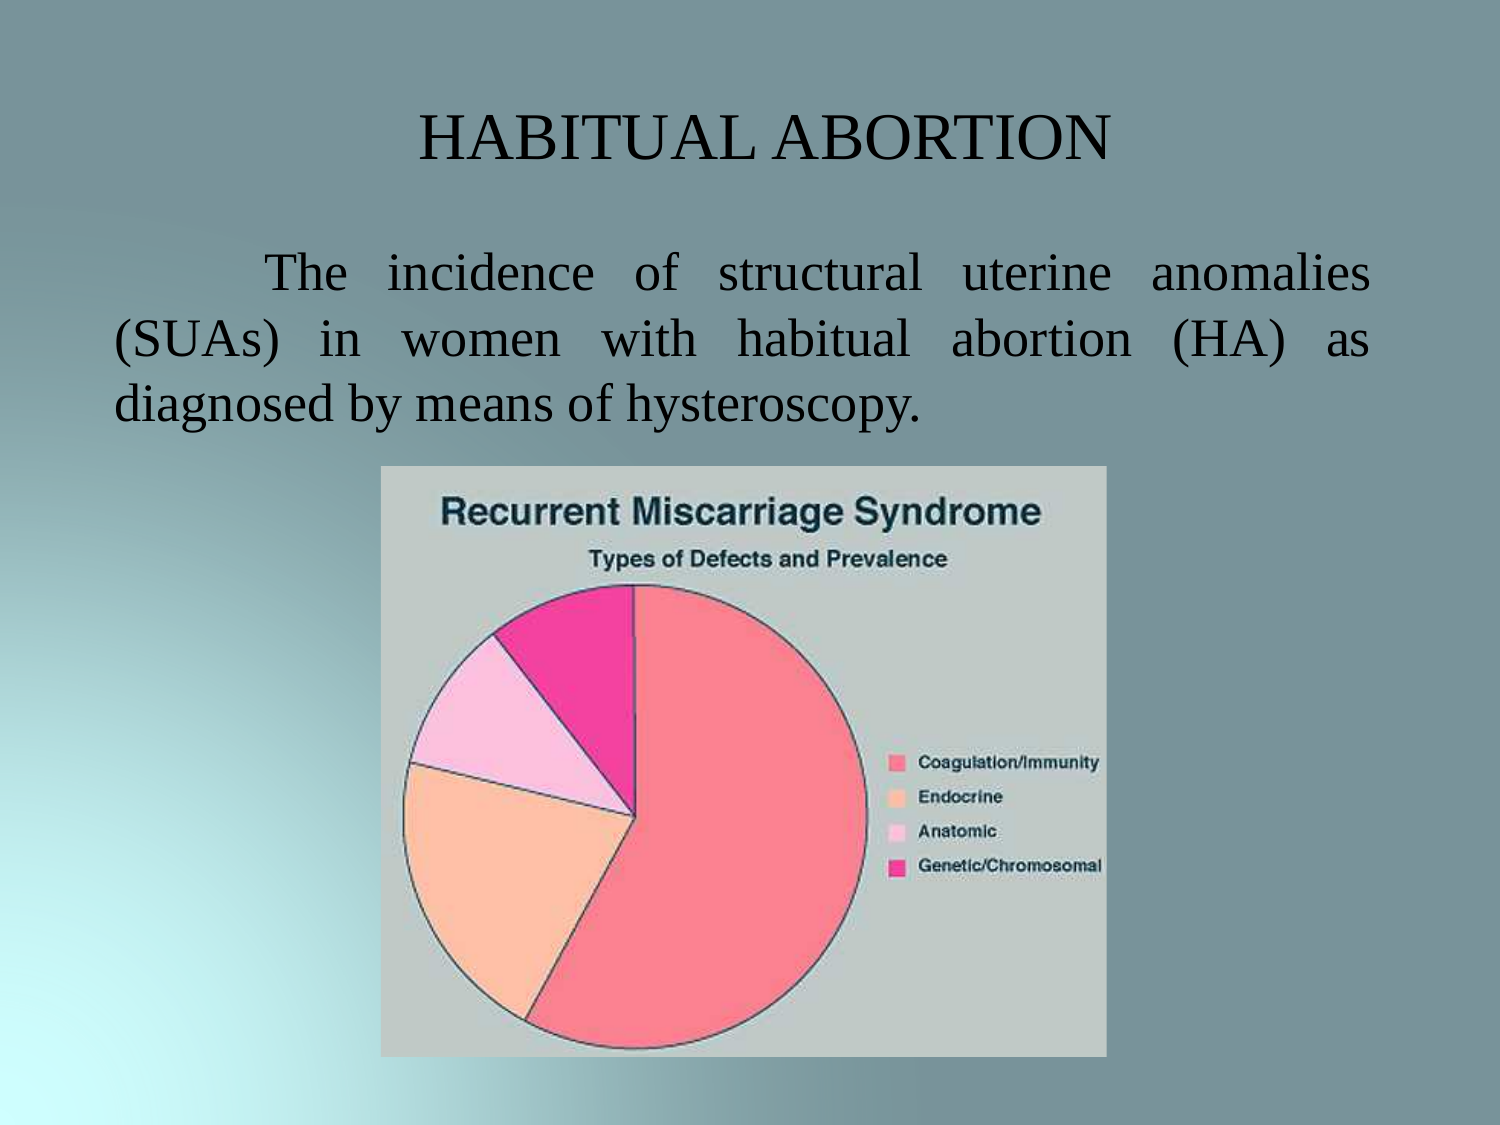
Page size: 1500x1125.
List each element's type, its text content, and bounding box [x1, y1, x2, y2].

text_box The incidence of structural uterine anomalies (SUAs) in women with habitual abortion (HA) as diagnosed by means of hysteroscopy. [99, 224, 1388, 440]
text_box HABITUAL ABORTION [401, 85, 1128, 181]
picture [0, 0, 1500, 1125]
